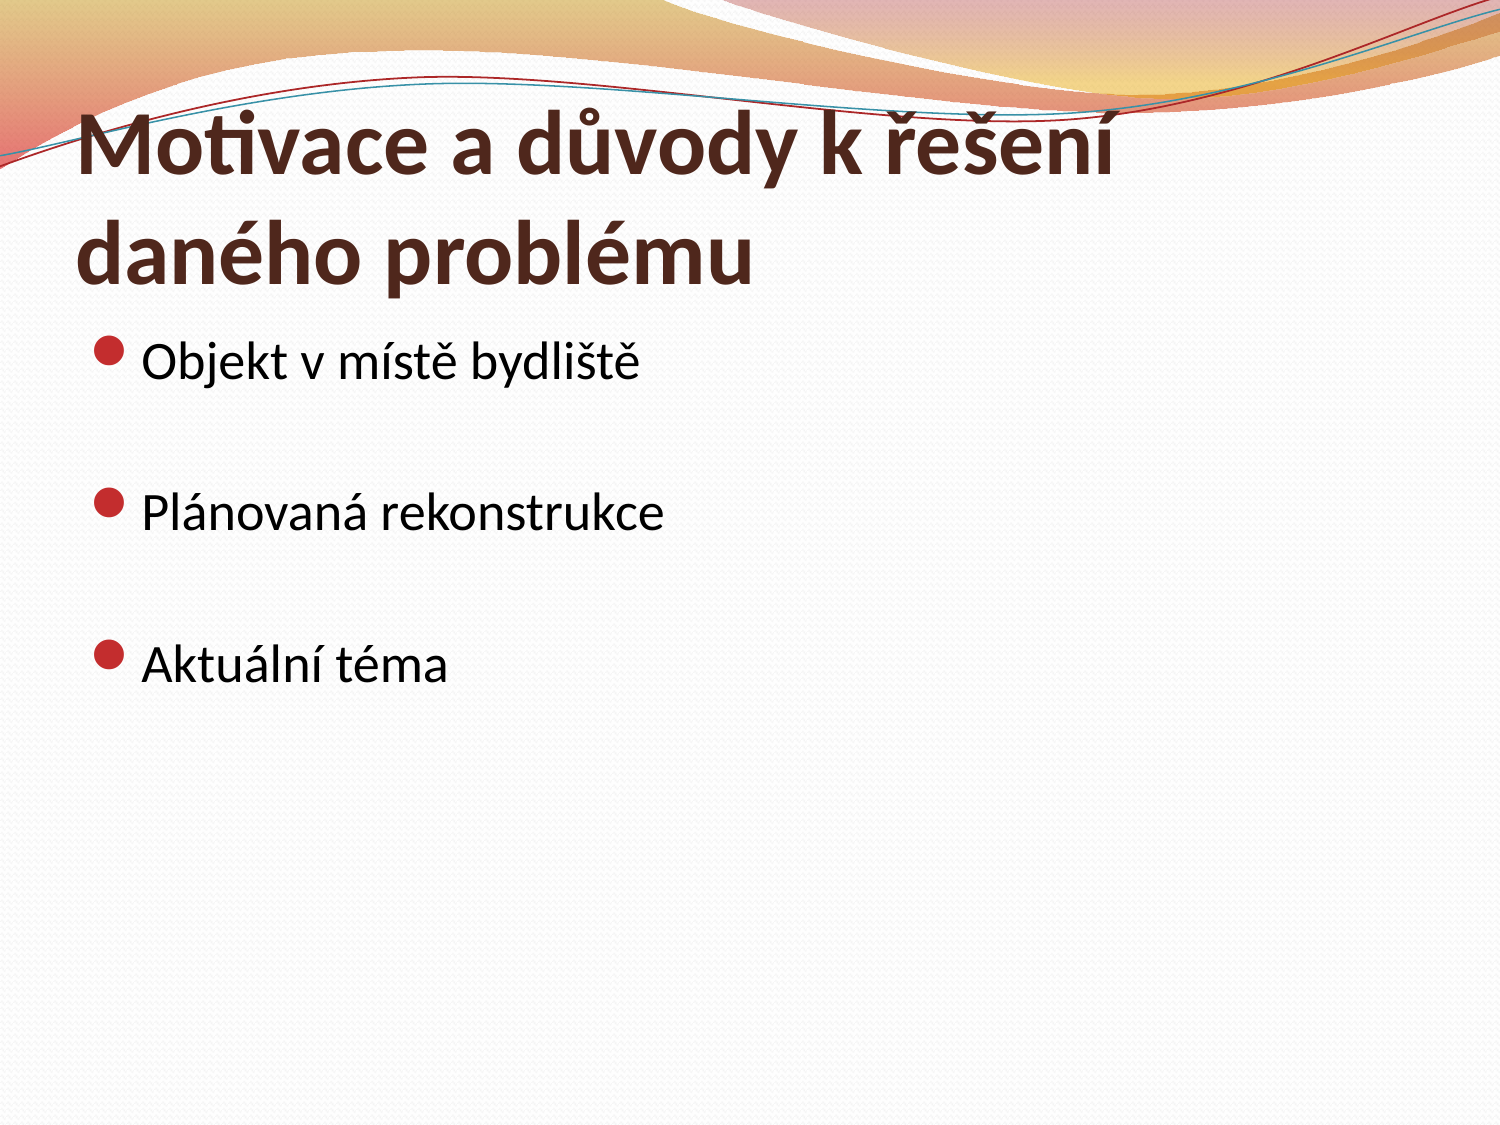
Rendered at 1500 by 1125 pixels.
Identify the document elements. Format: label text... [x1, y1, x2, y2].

title Motivace a důvody k řešení daného problému [75, 115, 1425, 303]
list Objekt v místě bydliště Plánovaná rekonstrukce Aktuální téma [75, 317, 1436, 1038]
